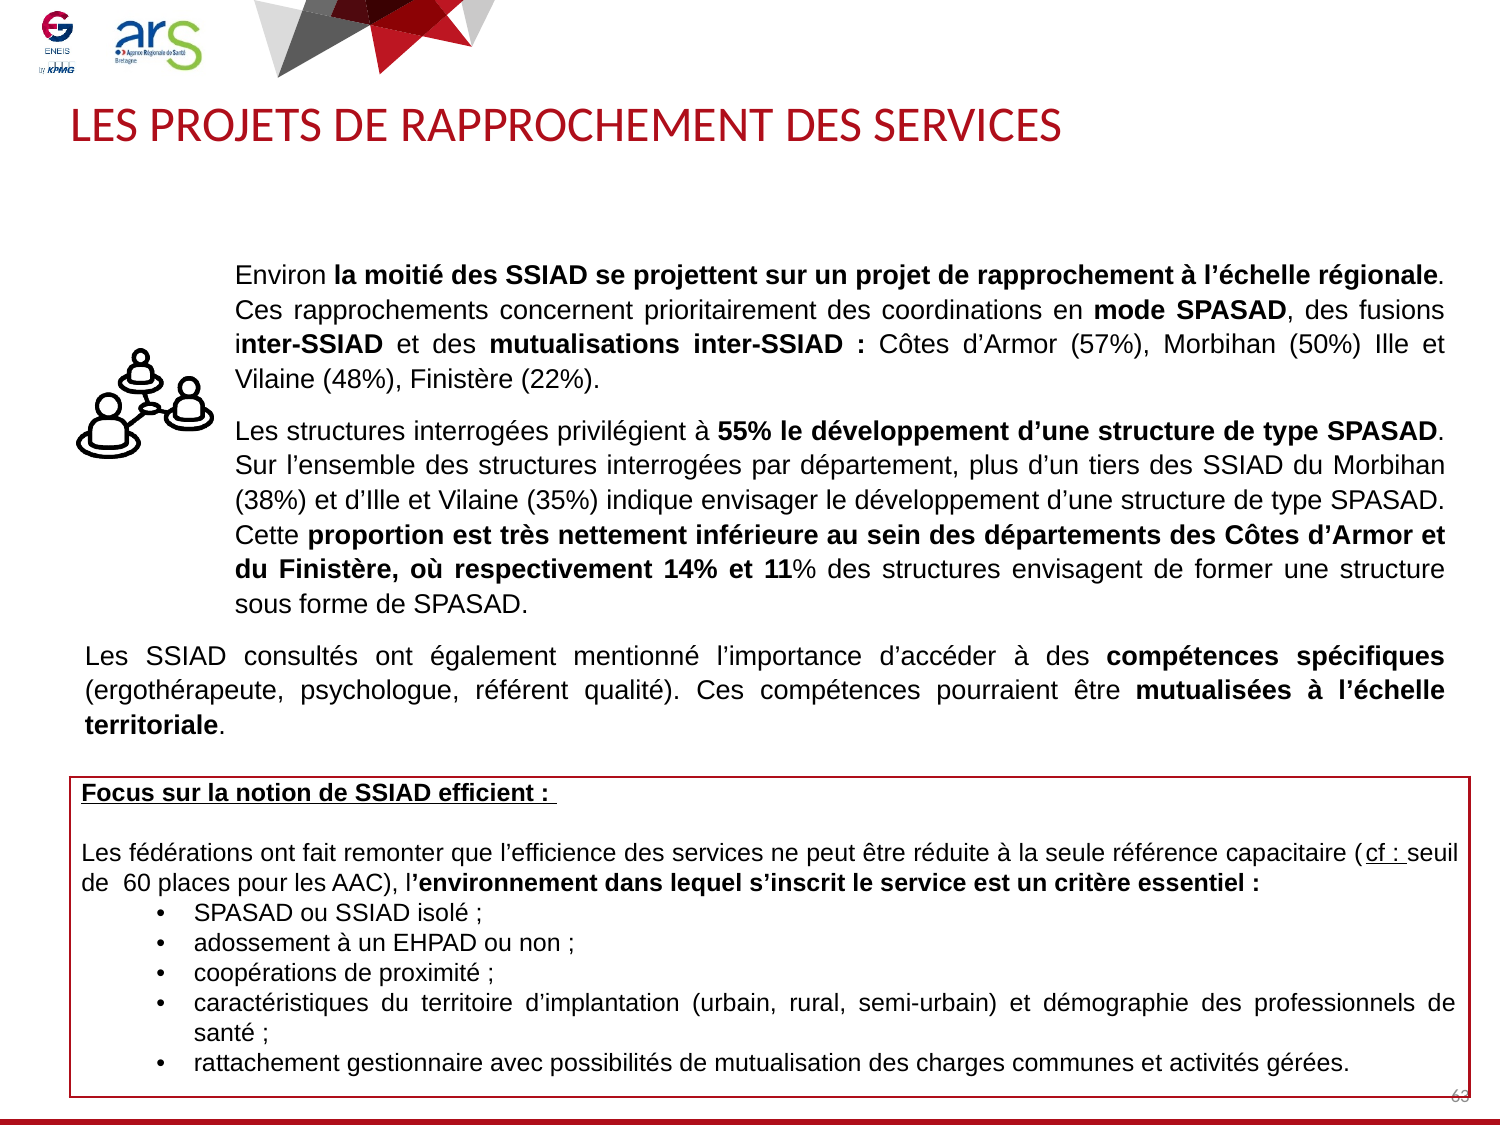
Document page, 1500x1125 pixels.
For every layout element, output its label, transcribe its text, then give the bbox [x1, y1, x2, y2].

title LES Projets de rapprochement DES SERVICES [70, 100, 1430, 152]
slide_number 63 [1432, 1083, 1470, 1107]
table_header Focus sur la notion de SSIAD efficient : Les fédérations ont fait remonter que l’efficience des services ne peut être réduite à la seule référence capacitaire (cf : seuil de 60 places pour les AAC), l’environnement dans lequel s’inscrit le service est un critère essentiel : SPASAD ou SSIAD isolé ; adossement à un EHPAD ou non ; coopérations de proximité ; caractéristiques du territoire d’implantation (urbain, rural, semi-urbain) et démographie des professionnels de santé ; rattachement gestionnaire avec possibilités de mutualisation des charges communes et activités gérées. [71, 778, 1468, 1096]
text_box Environ la moitié des SSIAD se projettent sur un projet de rapprochement à l’échelle régionale. Ces rapprochements concernent prioritairement des coordinations en mode SPASAD, des fusions inter-SSIAD et des mutualisations inter-SSIAD : Côtes d’Armor (57%), Morbihan (50%) Ille et Vilaine (48%), Finistère (22%). Les structures interrogées privilégient à 55% le développement d’une structure de type SPASAD. Sur l’ensemble des structures interrogées par département, plus d’un tiers des SSIAD du Morbihan (38%) et d’Ille et Vilaine (35%) indique envisager le développement d’une structure de type SPASAD. Cette proportion est très nettement inférieure au sein des départements des Côtes d’Armor et du Finistère, où respectivement 14% et 11% des structures envisagent de former une structure sous forme de SPASAD. Les SSIAD consultés ont également mentionné l’importance d’accéder à des compétences spécifiques (ergothérapeute, psychologue, référent qualité). Ces compétences pourraient être mutualisées à l’échelle territoriale. [70, 247, 1460, 748]
picture [0, 0, 208, 84]
picture [76, 348, 214, 459]
